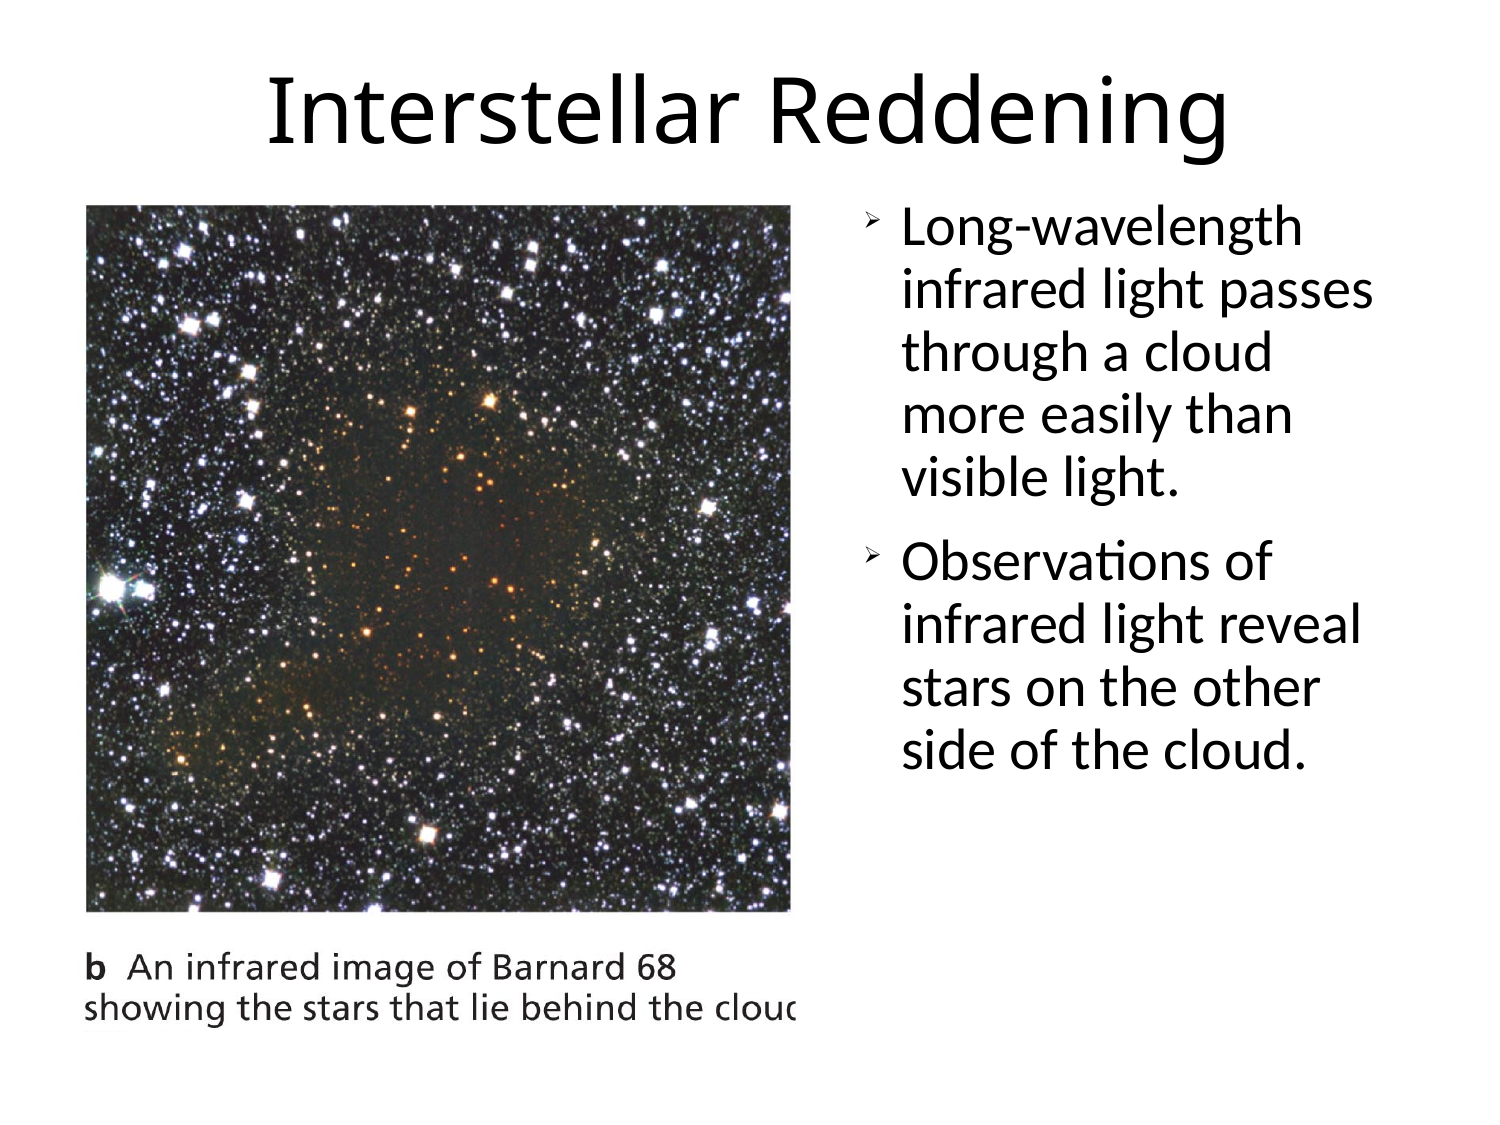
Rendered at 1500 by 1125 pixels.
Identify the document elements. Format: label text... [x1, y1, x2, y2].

title Interstellar Reddening [103, 4, 1397, 223]
picture [77, 197, 796, 1032]
list Long-wavelength infrared light passes through a cloud more easily than visible light. Observations of infrared light reveal stars on the other side of the cloud. [848, 187, 1410, 1025]
